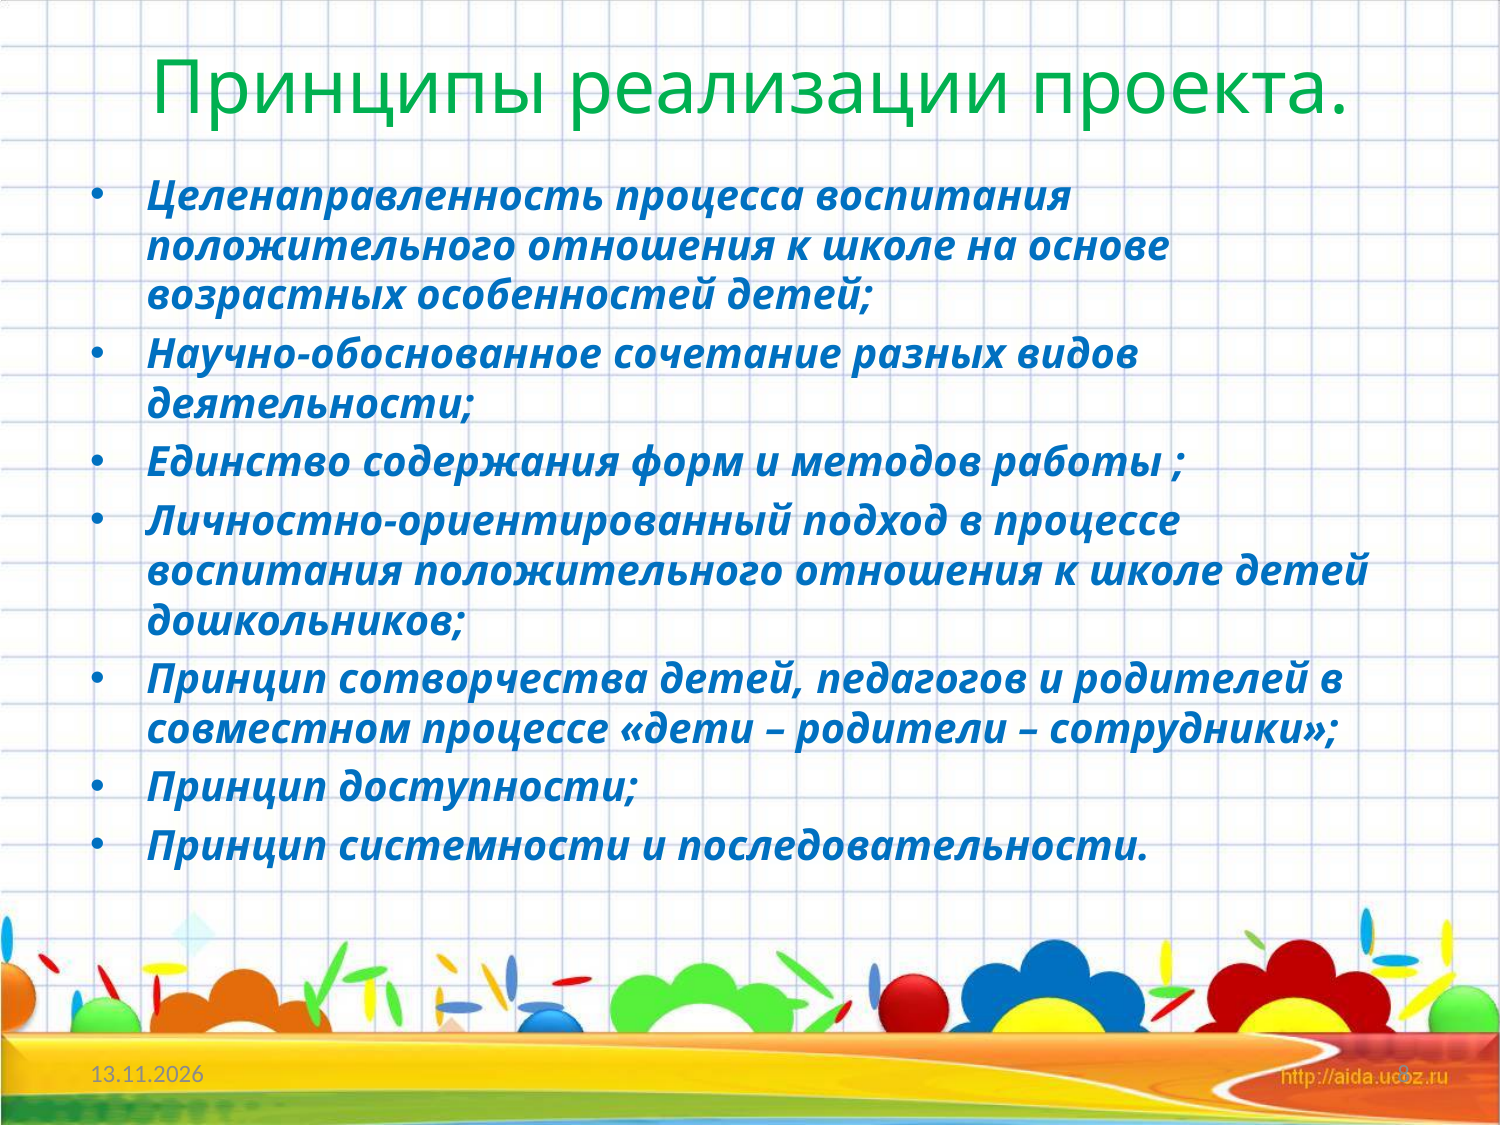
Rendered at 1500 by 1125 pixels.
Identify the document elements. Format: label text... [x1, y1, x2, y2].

list Целенаправленность процесса воспитания положительного отношения к школе на основе возрастных особенностей детей; Научно-обоснованное сочетание разных видов деятельности; Единство содержания форм и методов работы ; Личностно-ориентированный подход в процессе воспитания положительного отношения к школе детей дошкольников; Принцип сотворчества детей, педагогов и родителей в совместном процессе «дети – родители – сотрудники»; Принцип доступности; Принцип системности и последовательности. [74, 160, 1426, 1006]
title Принципы реализации проекта. [74, 44, 1426, 160]
slide_number 8 [1074, 1042, 1425, 1103]
picture [0, 0, 1500, 1125]
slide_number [75, 1042, 425, 1103]
